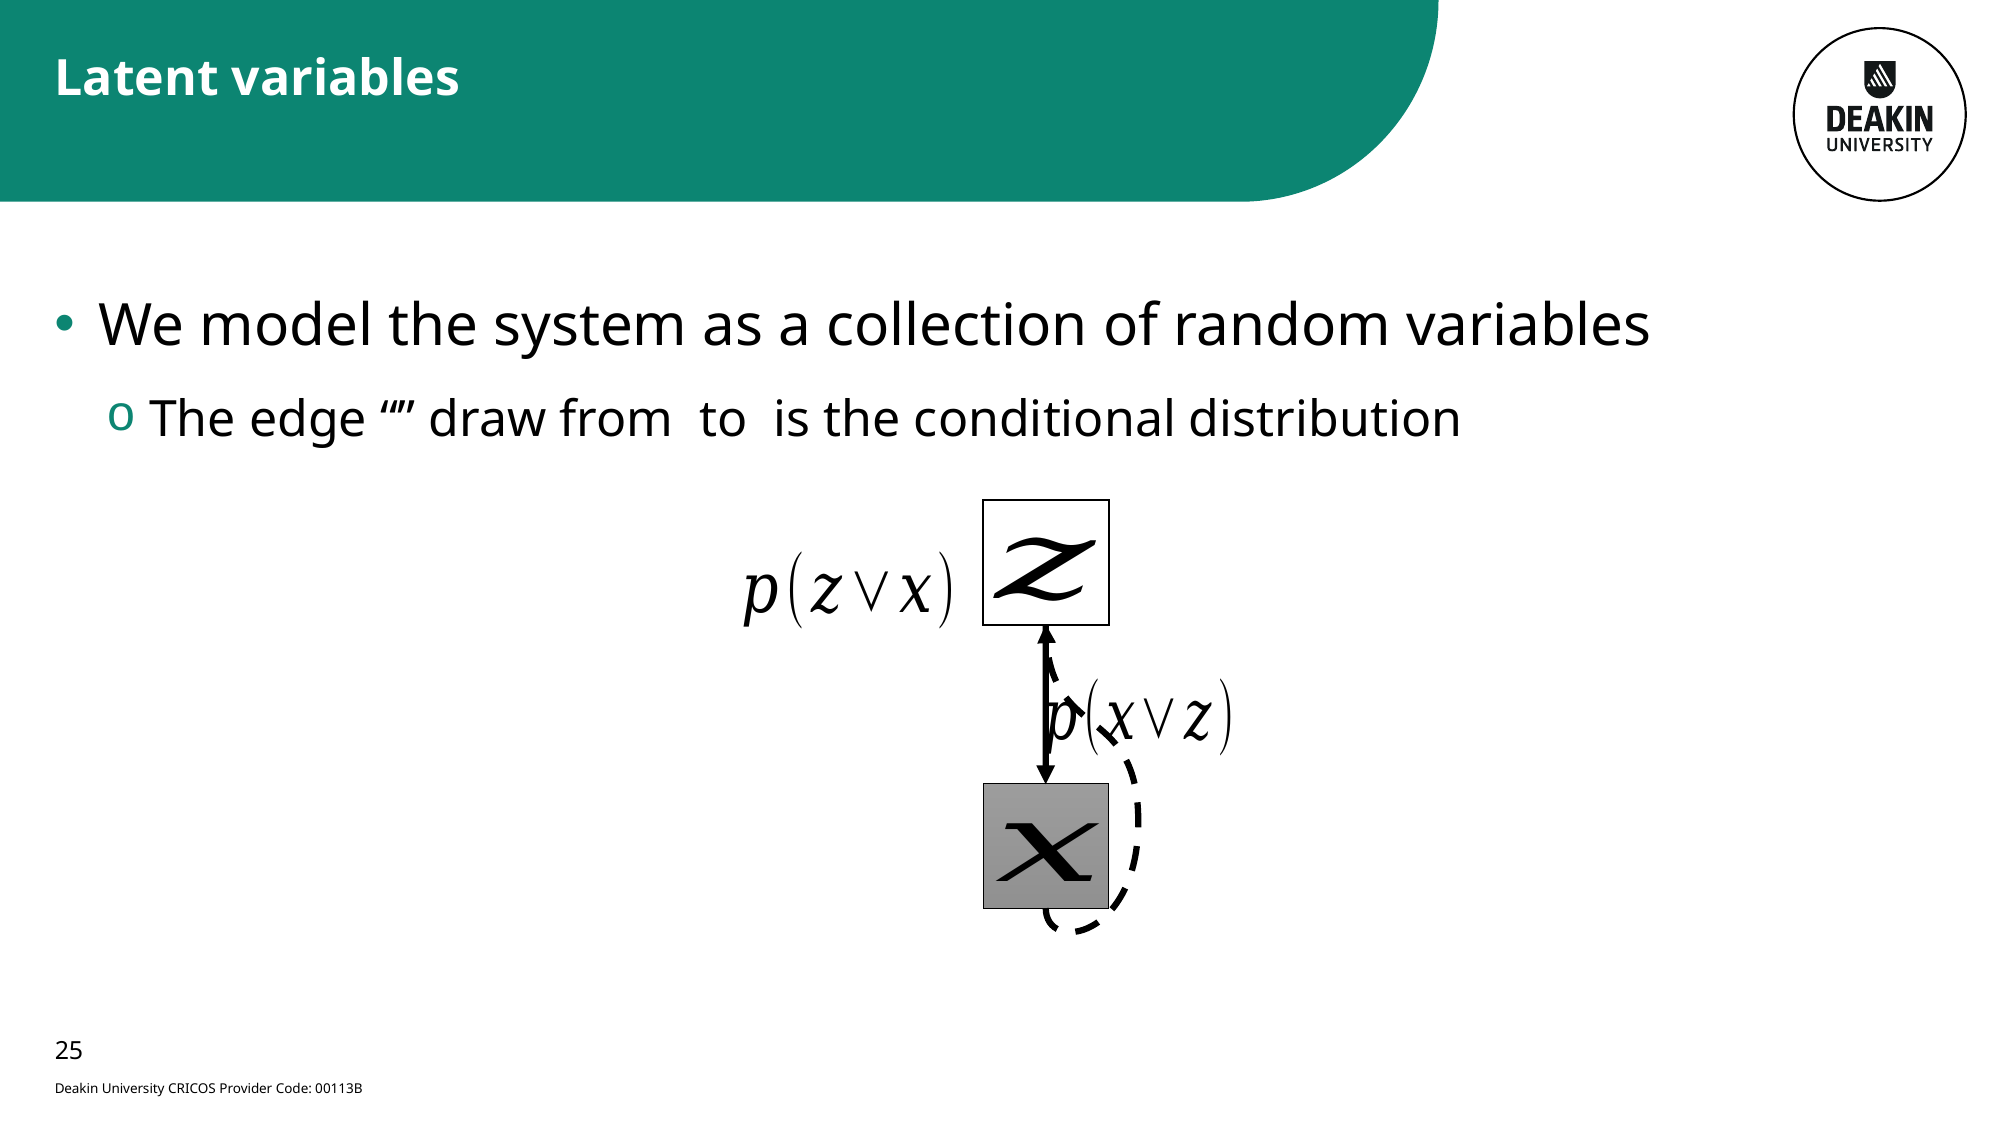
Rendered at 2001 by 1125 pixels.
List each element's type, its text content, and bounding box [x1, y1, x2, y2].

footer Deakin University CRICOS Provider Code: 00113B [39, 1072, 1127, 1107]
title Latent variables [39, 44, 1439, 202]
slide_number 25 [39, 1031, 135, 1072]
